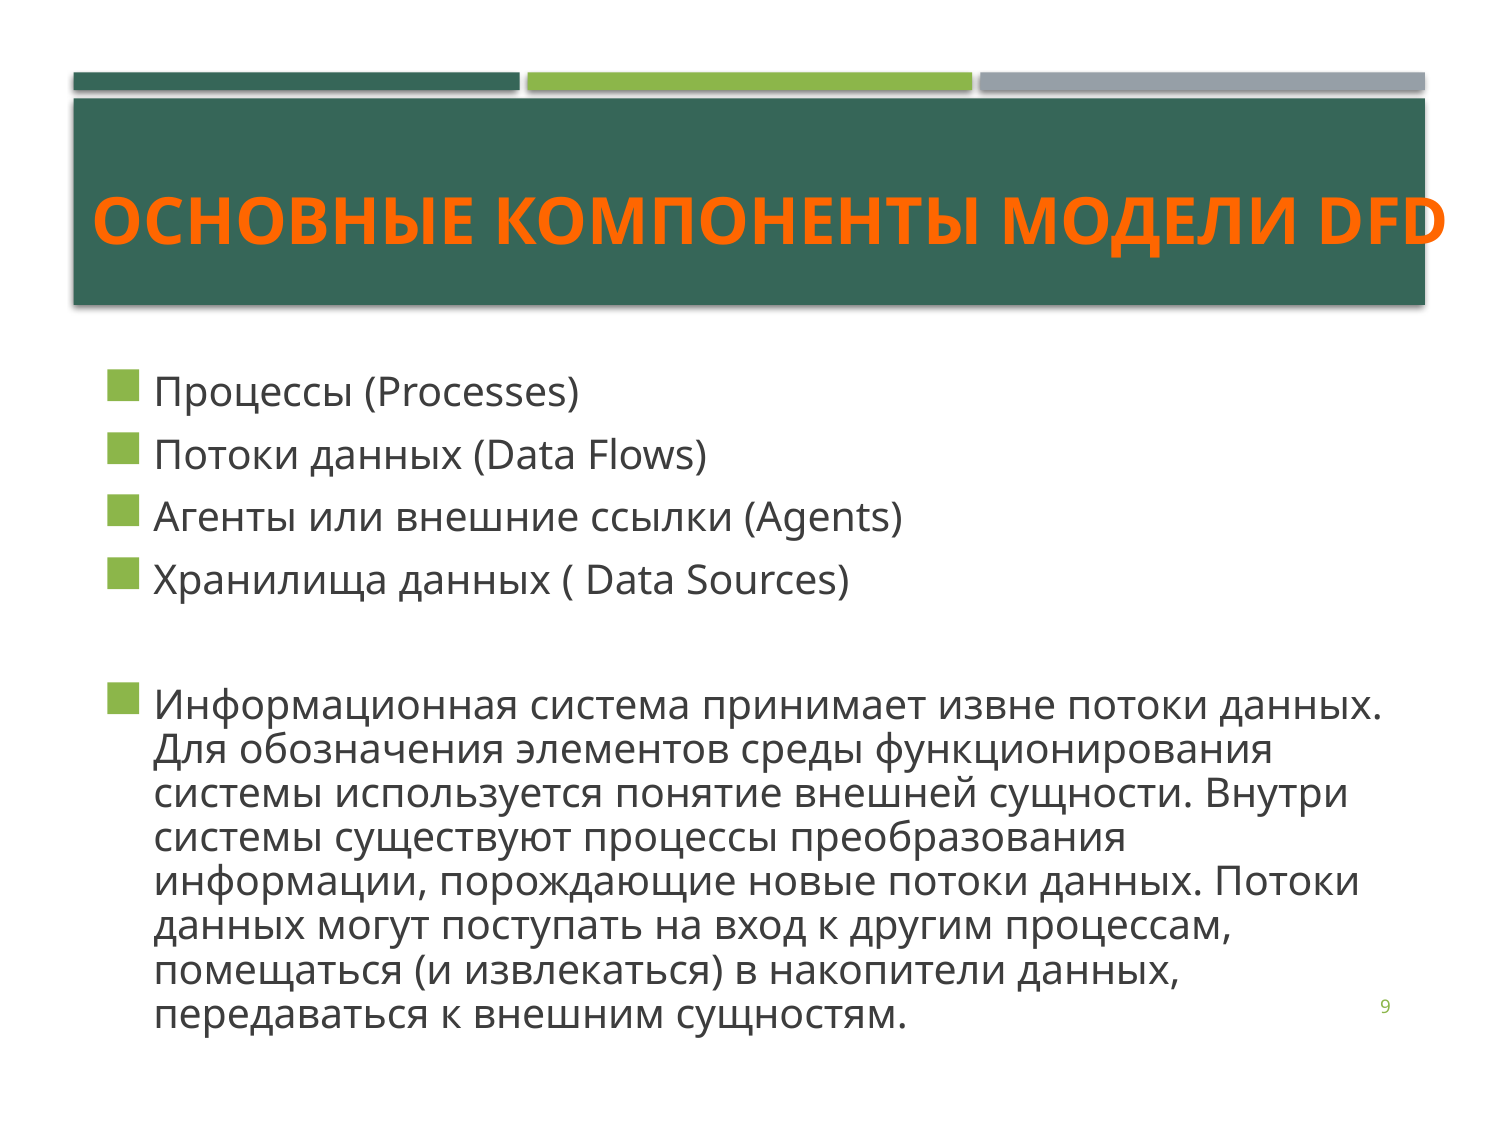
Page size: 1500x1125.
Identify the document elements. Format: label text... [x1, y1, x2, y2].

list Процессы (Processes) Потоки данных (Data Flows) Агенты или внешние ссылки (Agents) Хранилища данных ( Data Sources) Информационная система принимает извне потоки данных. Для обозначения элементов среды функционирования системы используется понятие внешней сущности. Внутри системы существуют процессы преобразования информации, порождающие новые потоки данных. Потоки данных могут поступать на вход к другим процессам, помещаться (и извлекаться) в накопители данных, передаваться к внешним сущностям. [94, 361, 1427, 1047]
title Основные компоненты модели DFD [76, 113, 1483, 265]
slide_number 9 [1279, 977, 1406, 1037]
